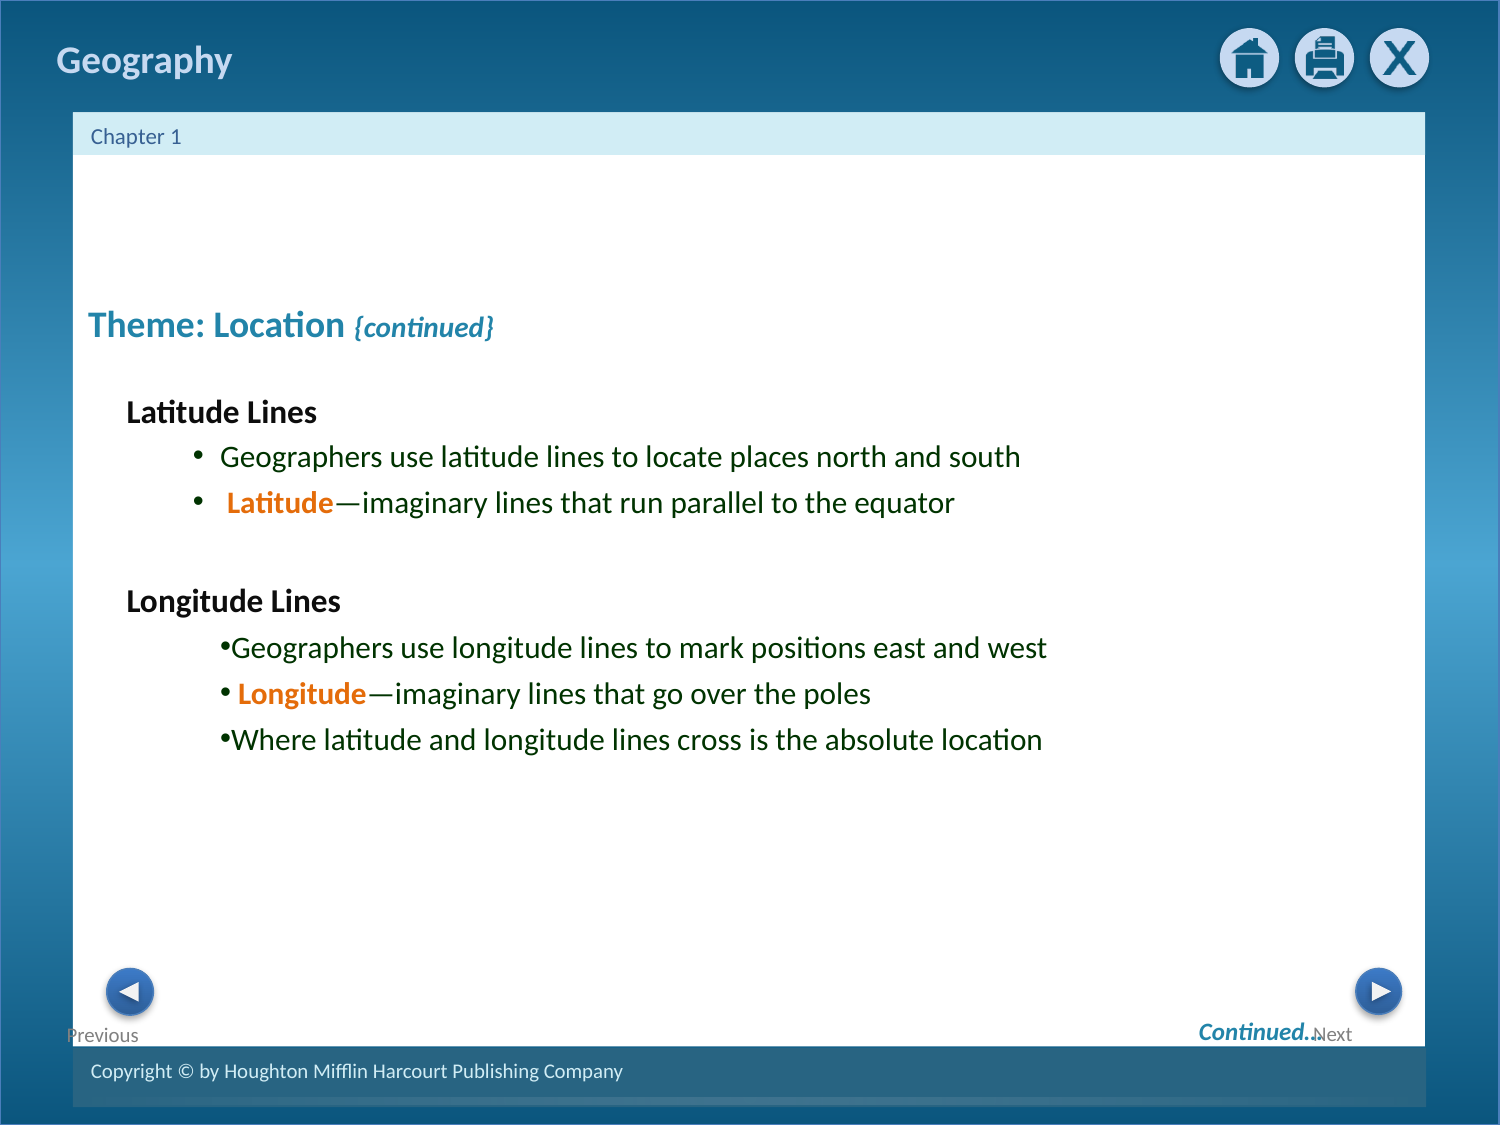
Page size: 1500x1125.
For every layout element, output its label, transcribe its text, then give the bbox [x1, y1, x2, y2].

text_box Latitude Lines [111, 382, 1474, 481]
text_box Continued… [1149, 1008, 1338, 1068]
text_box Longitude Lines Geographers use longitude lines to mark positions east and west Longitude—imaginary lines that go over the poles Where latitude and longitude lines cross is the absolute location [111, 572, 1294, 764]
text_box Geographers use latitude lines to locate places north and south Latitude—imaginary lines that run parallel to the equator [178, 481, 1109, 527]
picture [1231, 38, 1268, 78]
picture [1305, 36, 1344, 79]
picture [1382, 41, 1417, 75]
text_box Theme: Location {continued} [73, 292, 1424, 352]
